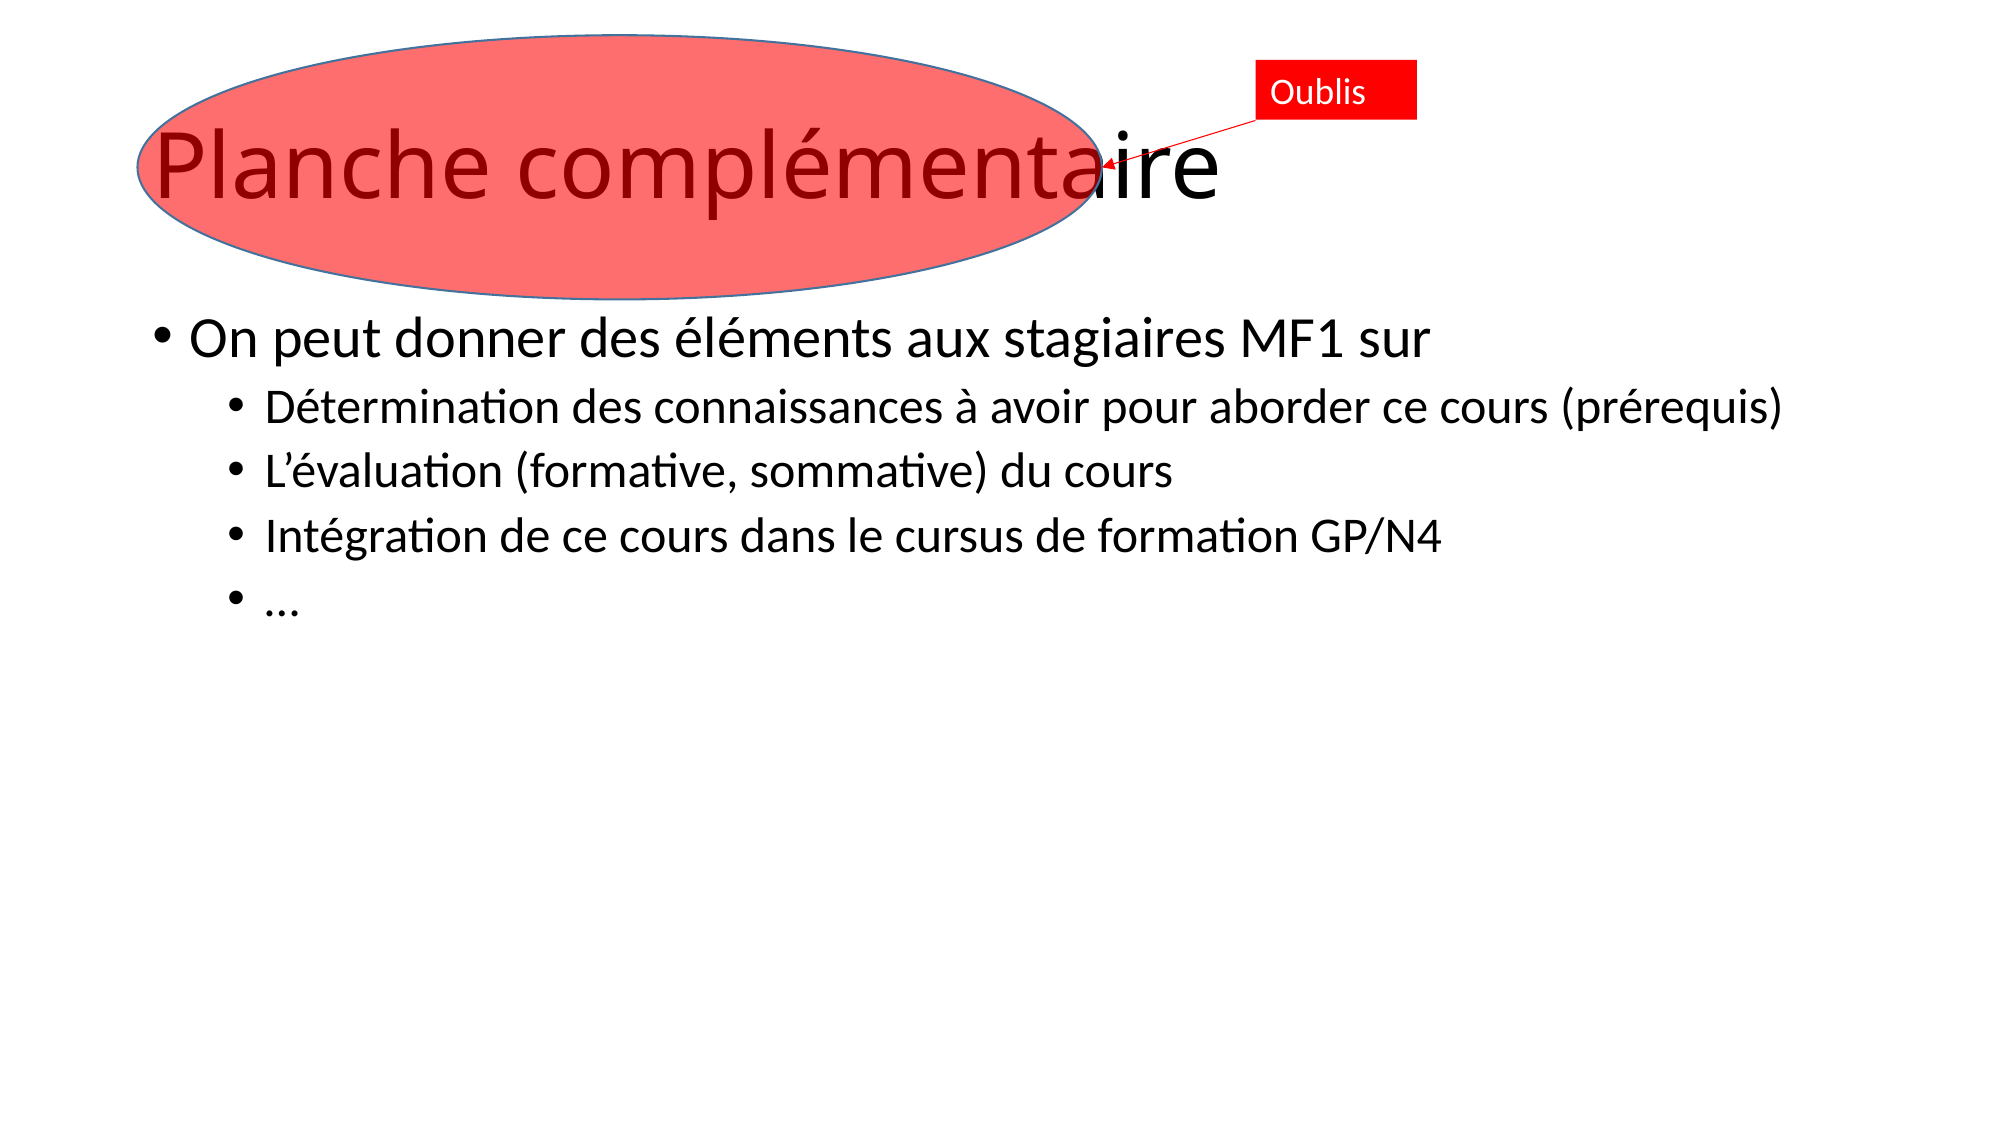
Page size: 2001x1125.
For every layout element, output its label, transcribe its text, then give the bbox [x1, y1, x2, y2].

list On peut donner des éléments aux stagiaires MF1 sur Détermination des connaissances à avoir pour aborder ce cours (prérequis) L’évaluation (formative, sommative) du cours Intégration de ce cours dans le cursus de formation GP/N4 … [137, 299, 1863, 1014]
title Planche complémentaire [137, 59, 333, 156]
text_box Oublis [1255, 59, 1417, 120]
title Planche complémentaire [894, 59, 1863, 278]
title Planche complémentaire [137, 178, 345, 278]
text_box [136, 34, 1103, 301]
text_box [1101, 120, 1256, 168]
